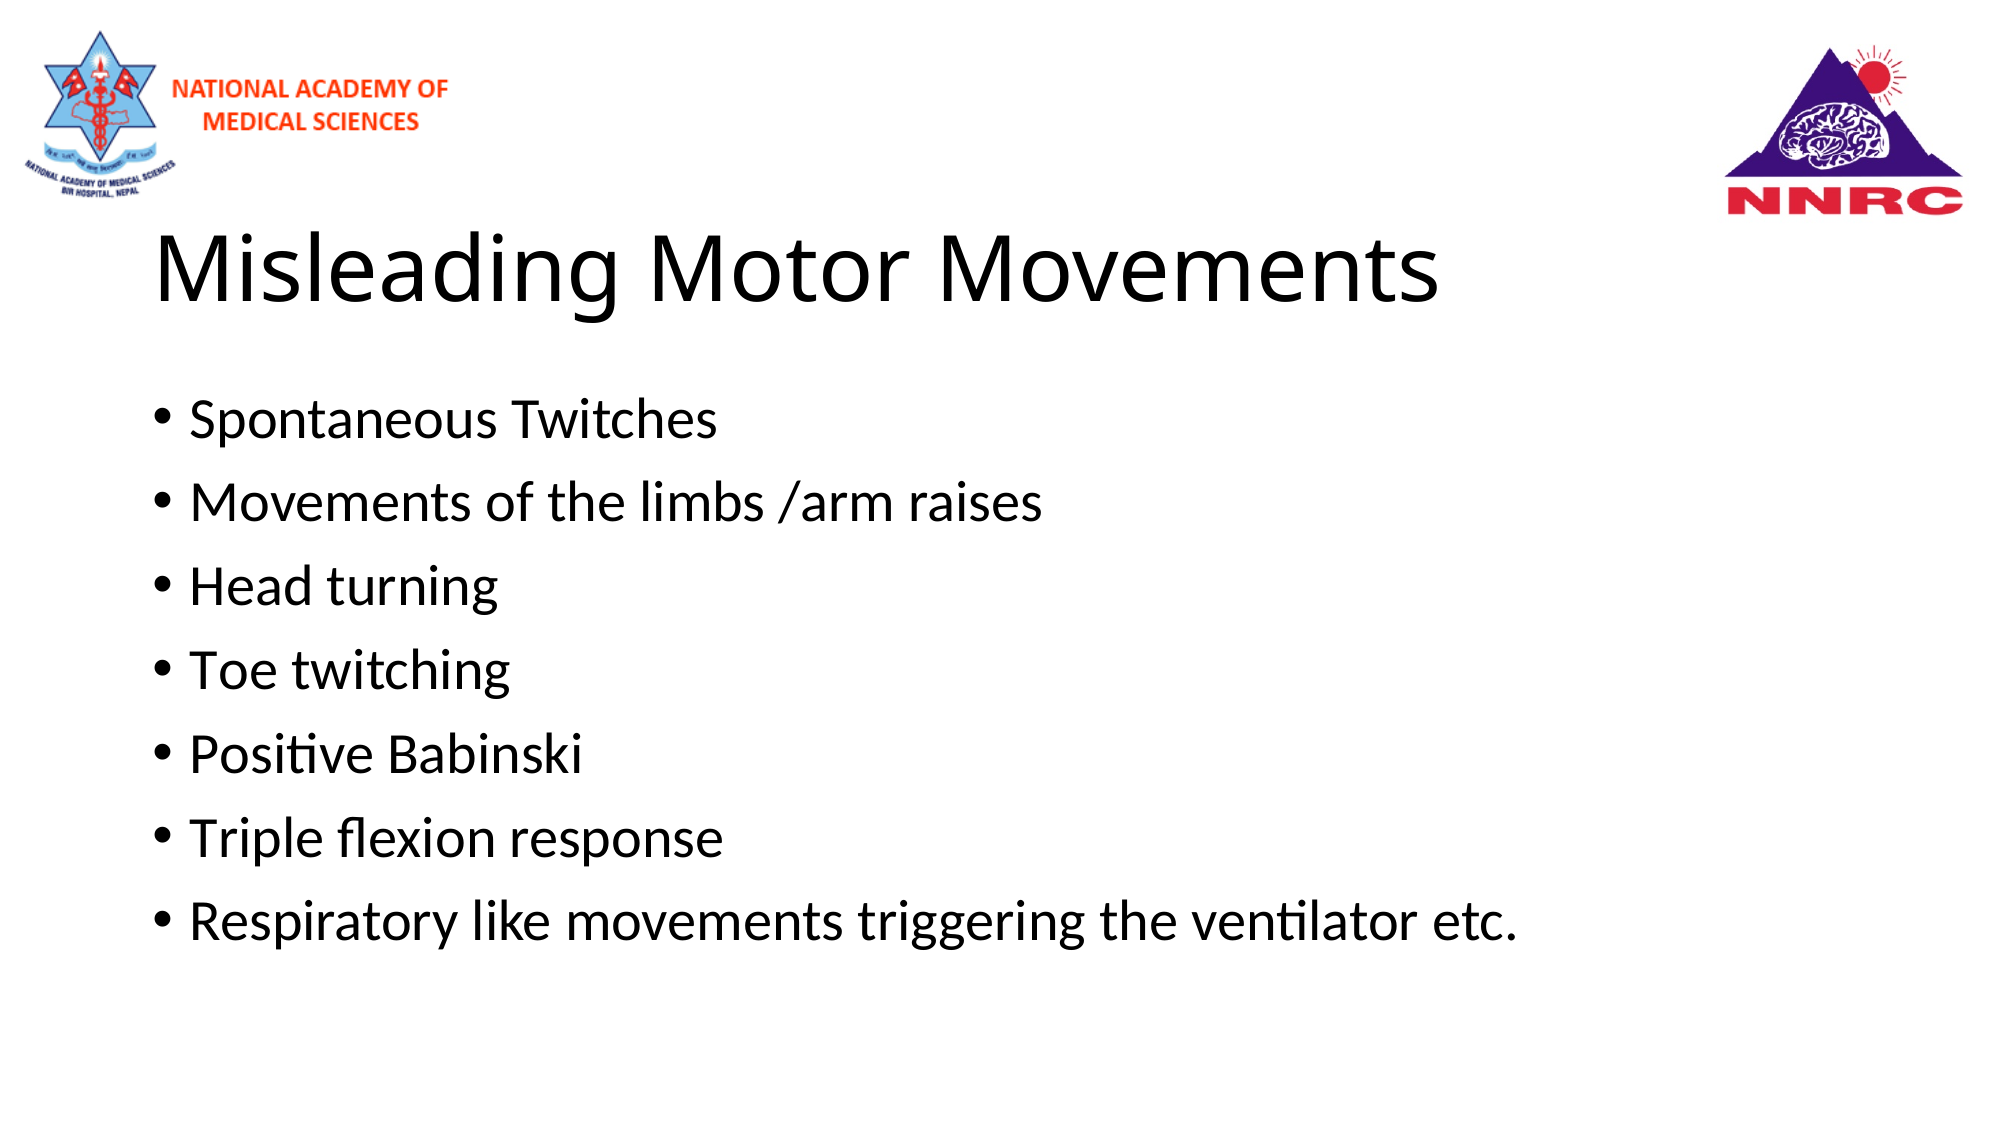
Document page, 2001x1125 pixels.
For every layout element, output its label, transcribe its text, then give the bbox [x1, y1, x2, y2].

list Spontaneous Twitches Movements of the limbs /arm raises Head turning Toe twitching Positive Babinski Triple flexion response Respiratory like movements triggering the ventilator etc. [137, 380, 1863, 1094]
title Misleading Motor Movements [137, 162, 1863, 380]
picture [20, 28, 457, 200]
picture [1717, 44, 1972, 225]
